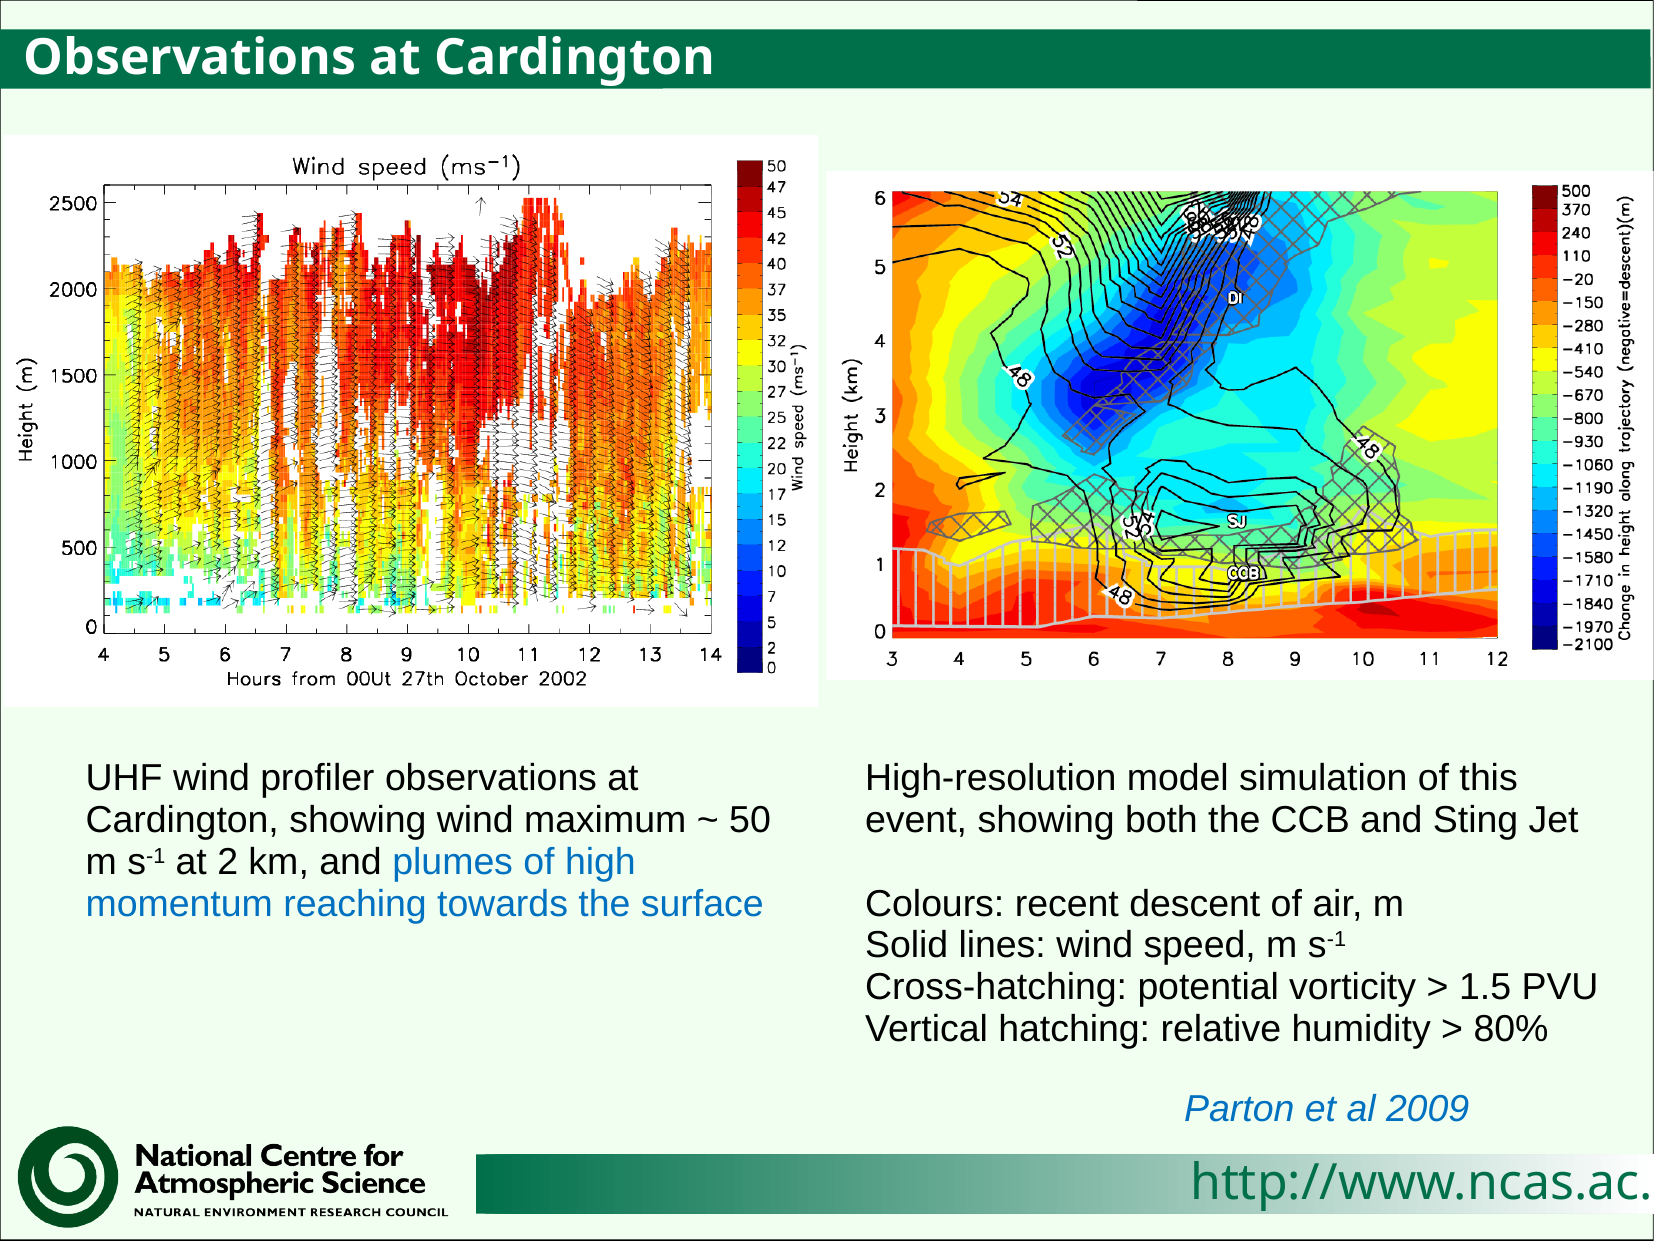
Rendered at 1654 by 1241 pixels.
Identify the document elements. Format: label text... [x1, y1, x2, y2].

title Observations at Cardington [23, 28, 1512, 86]
picture [3, 135, 819, 707]
text_box High-resolution model simulation of this event, showing both the CCB and Sting Jet Colours: recent descent of air, m Solid lines: wind speed, m s-1 Cross-hatching: potential vorticity > 1.5 PVU Vertical hatching: relative humidity > 80% [850, 749, 1619, 1141]
text_box UHF wind profiler observations at Cardington, showing wind maximum ~ 50 m s-1 at 2 km, and plumes of high momentum reaching towards the surface [70, 749, 792, 974]
picture [826, 170, 1654, 680]
text_box Parton et al 2009 [1169, 1080, 1654, 1138]
picture [14, 1123, 453, 1229]
